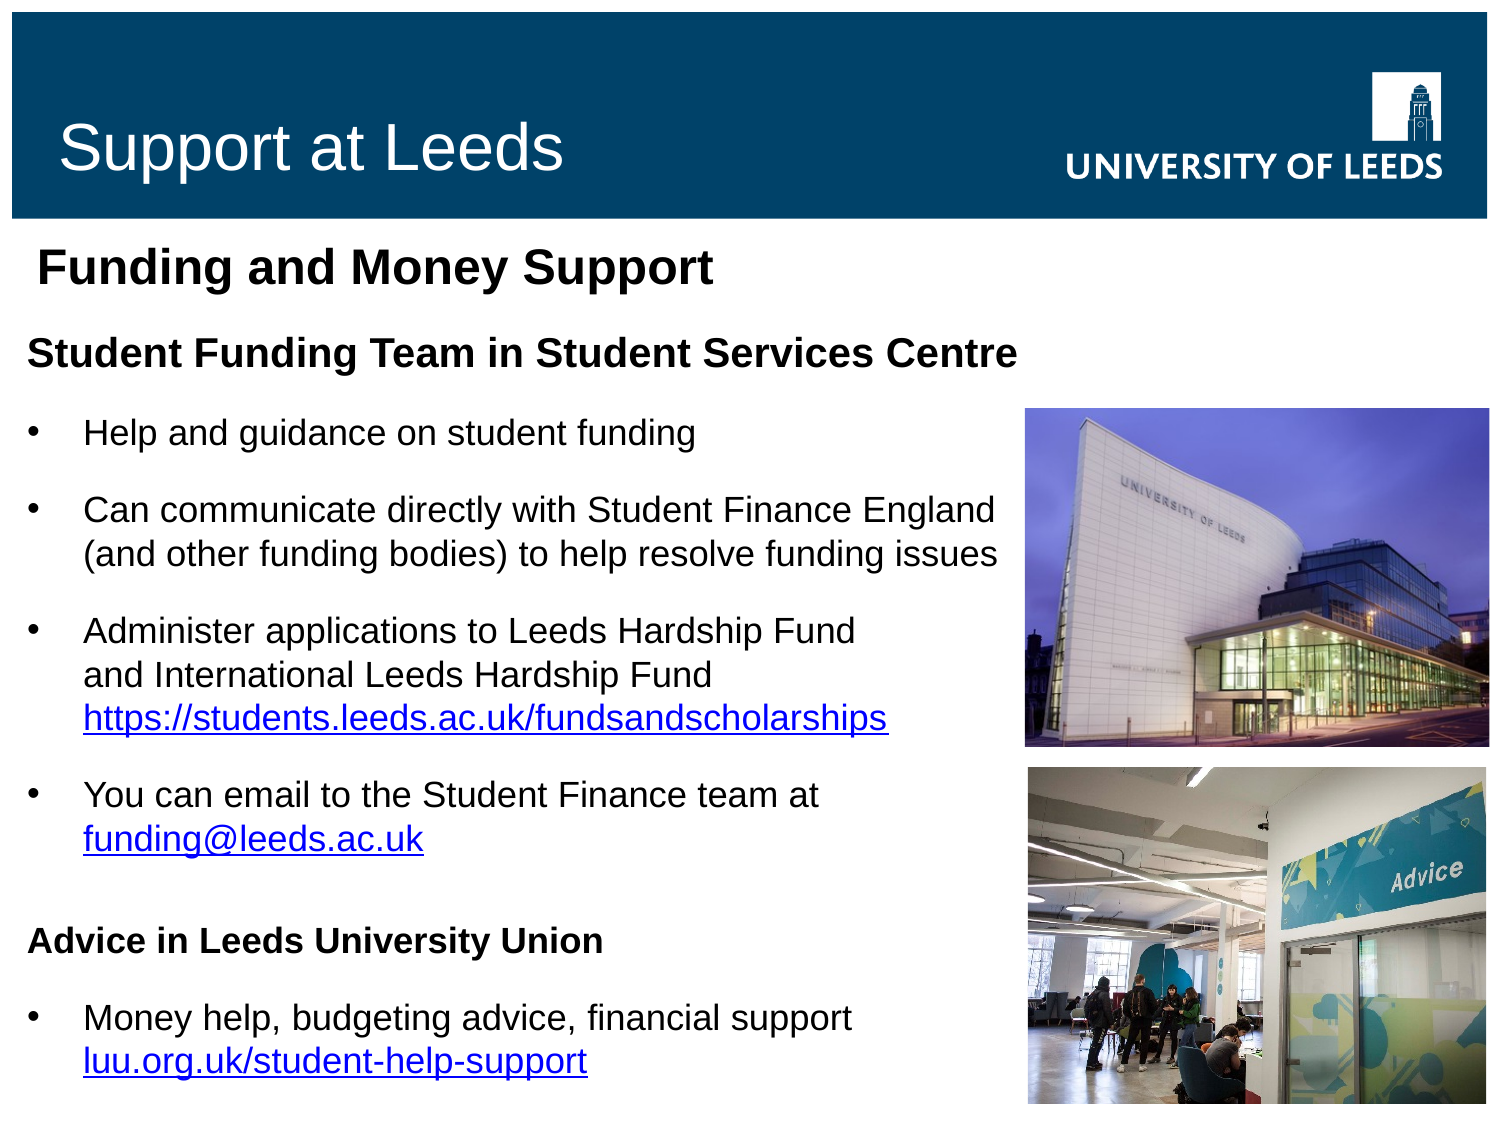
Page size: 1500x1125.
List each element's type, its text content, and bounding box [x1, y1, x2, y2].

text_box Student Funding Team in Student Services Centre Help and guidance on student funding Can communicate directly with Student Finance England (and other funding bodies) to help resolve funding issues Administer applications to Leeds Hardship Fund and International Leeds Hardship Fund https://students.leeds.ac.uk/fundsandscholarships You can email to the Student Finance team at funding@leeds.ac.uk Advice in Leeds University Union Money help, budgeting advice, financial support luu.org.uk/student-help-support [12, 318, 1036, 1115]
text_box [11, 11, 1488, 219]
text_box Funding and Money Support [22, 227, 1487, 302]
picture [1027, 767, 1487, 1104]
picture [1024, 408, 1490, 747]
